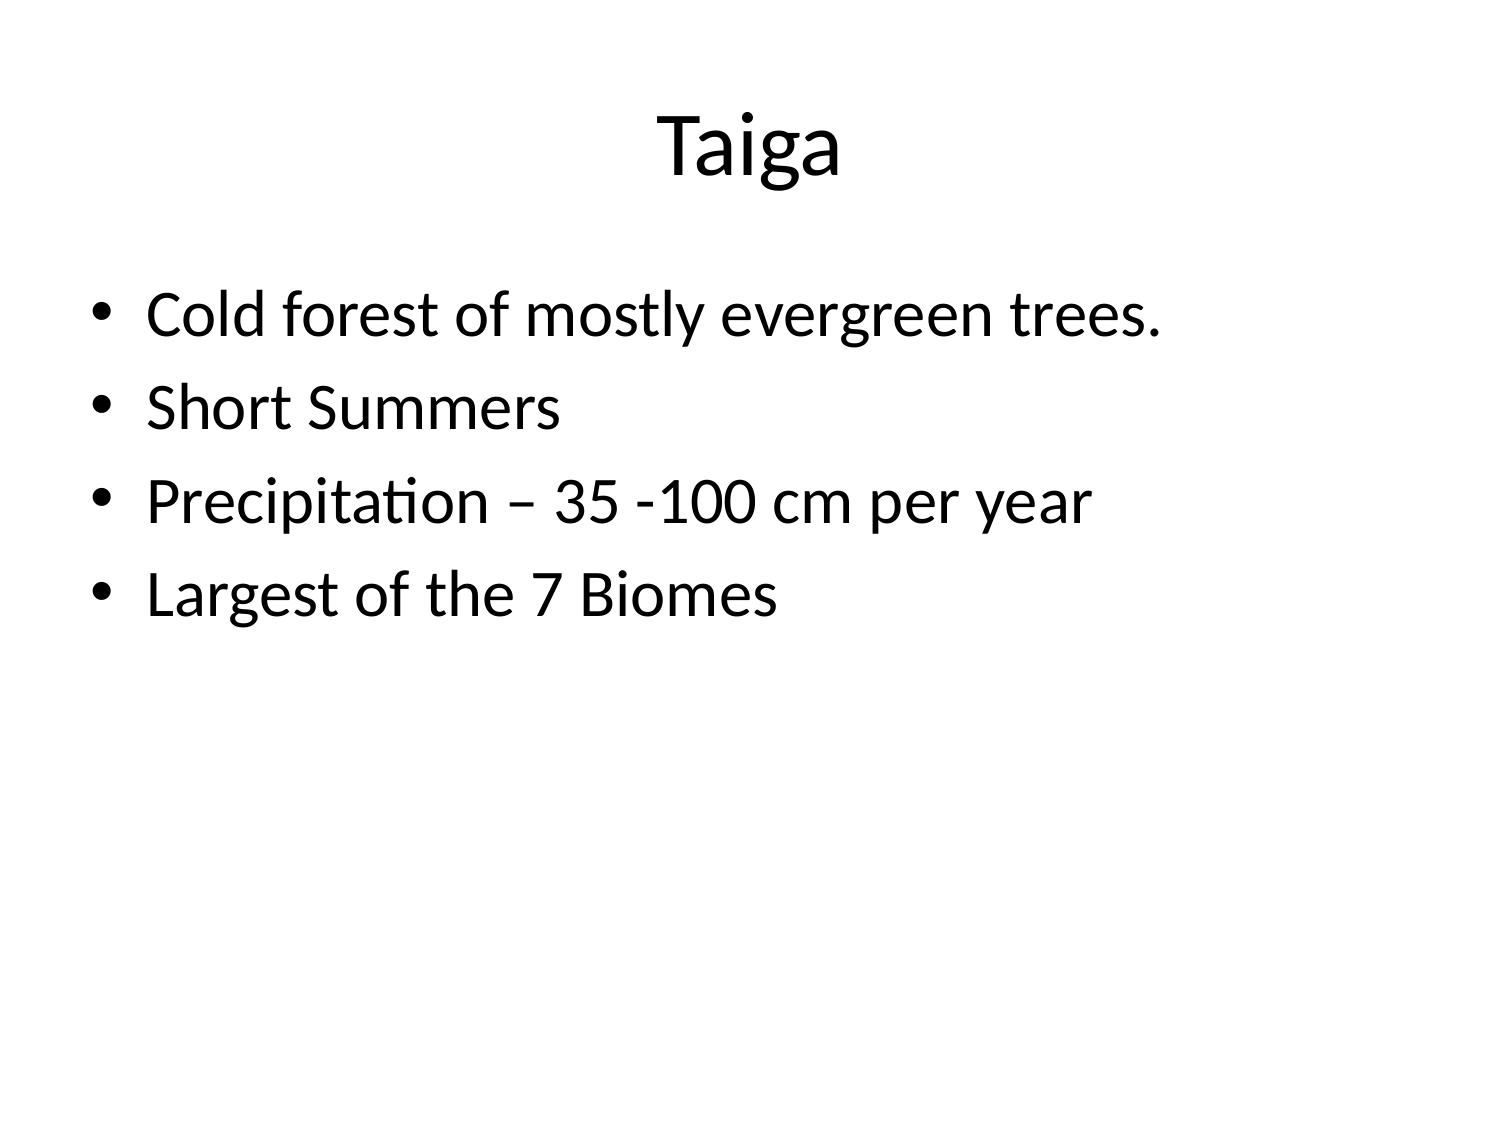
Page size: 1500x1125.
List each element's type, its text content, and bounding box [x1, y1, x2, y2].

list Cold forest of mostly evergreen trees. Short Summers Precipitation – 35 -100 cm per year Largest of the 7 Biomes [75, 262, 1425, 1005]
title Taiga [75, 45, 1425, 233]
